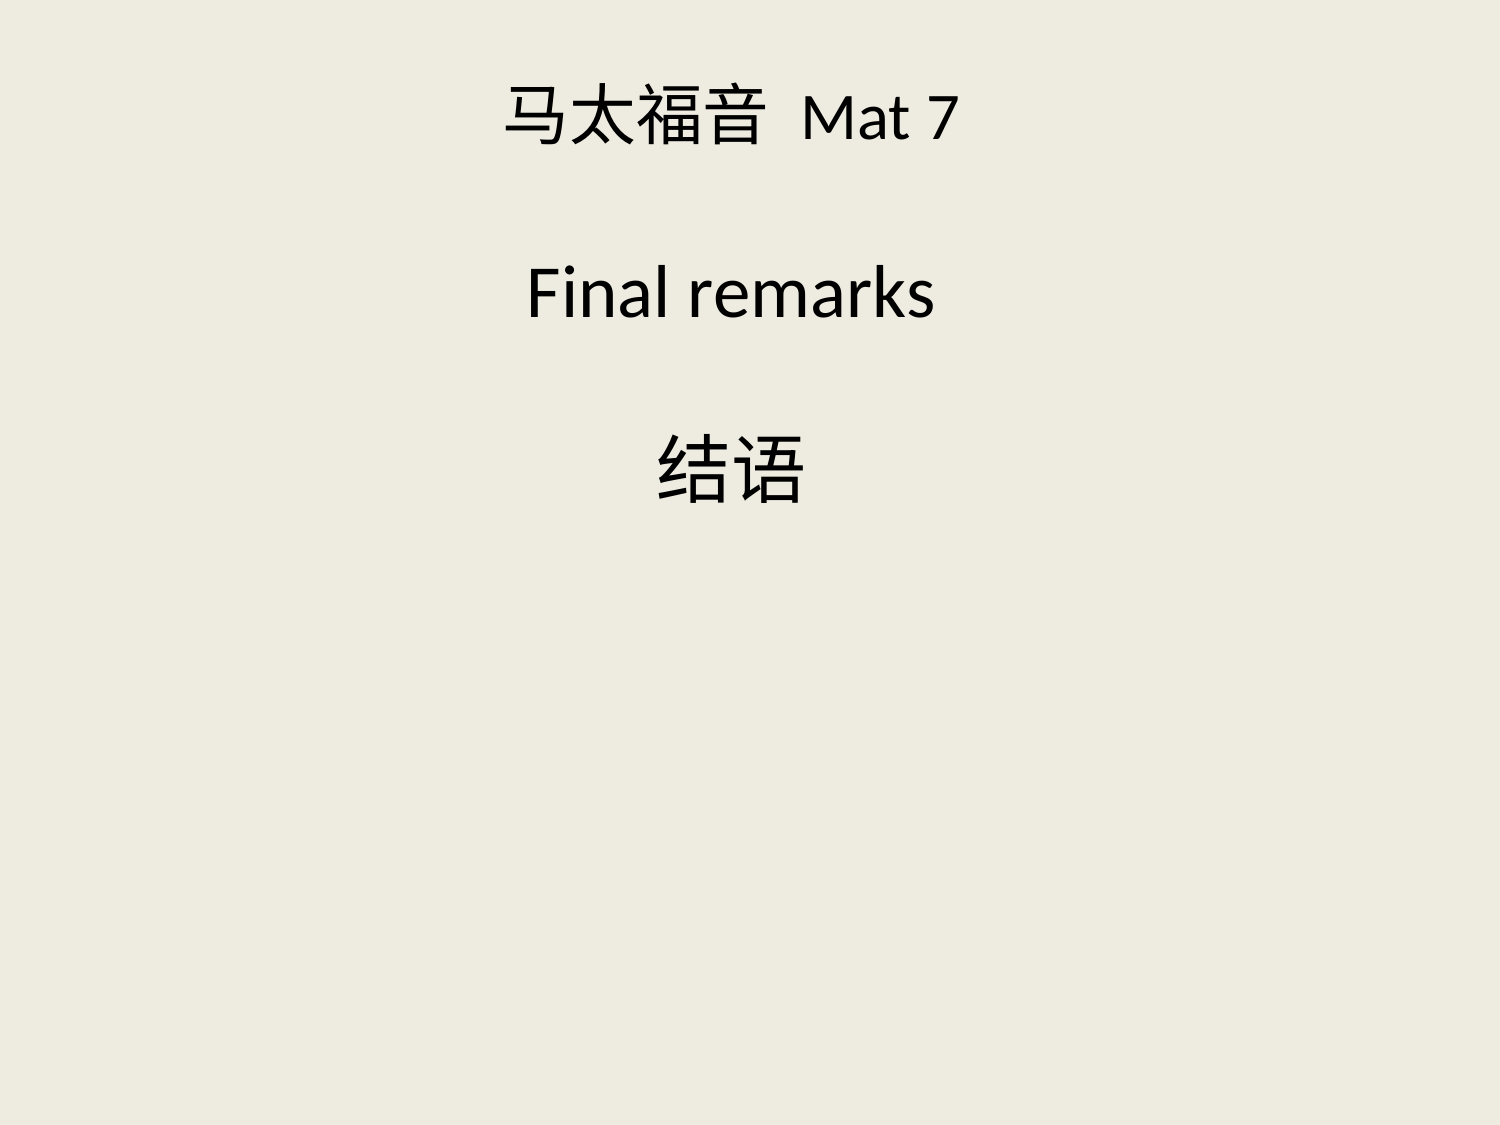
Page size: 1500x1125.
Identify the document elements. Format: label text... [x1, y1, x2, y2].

title 马太福音 Mat 7 Final remarks 结语 [0, 12, 1475, 663]
